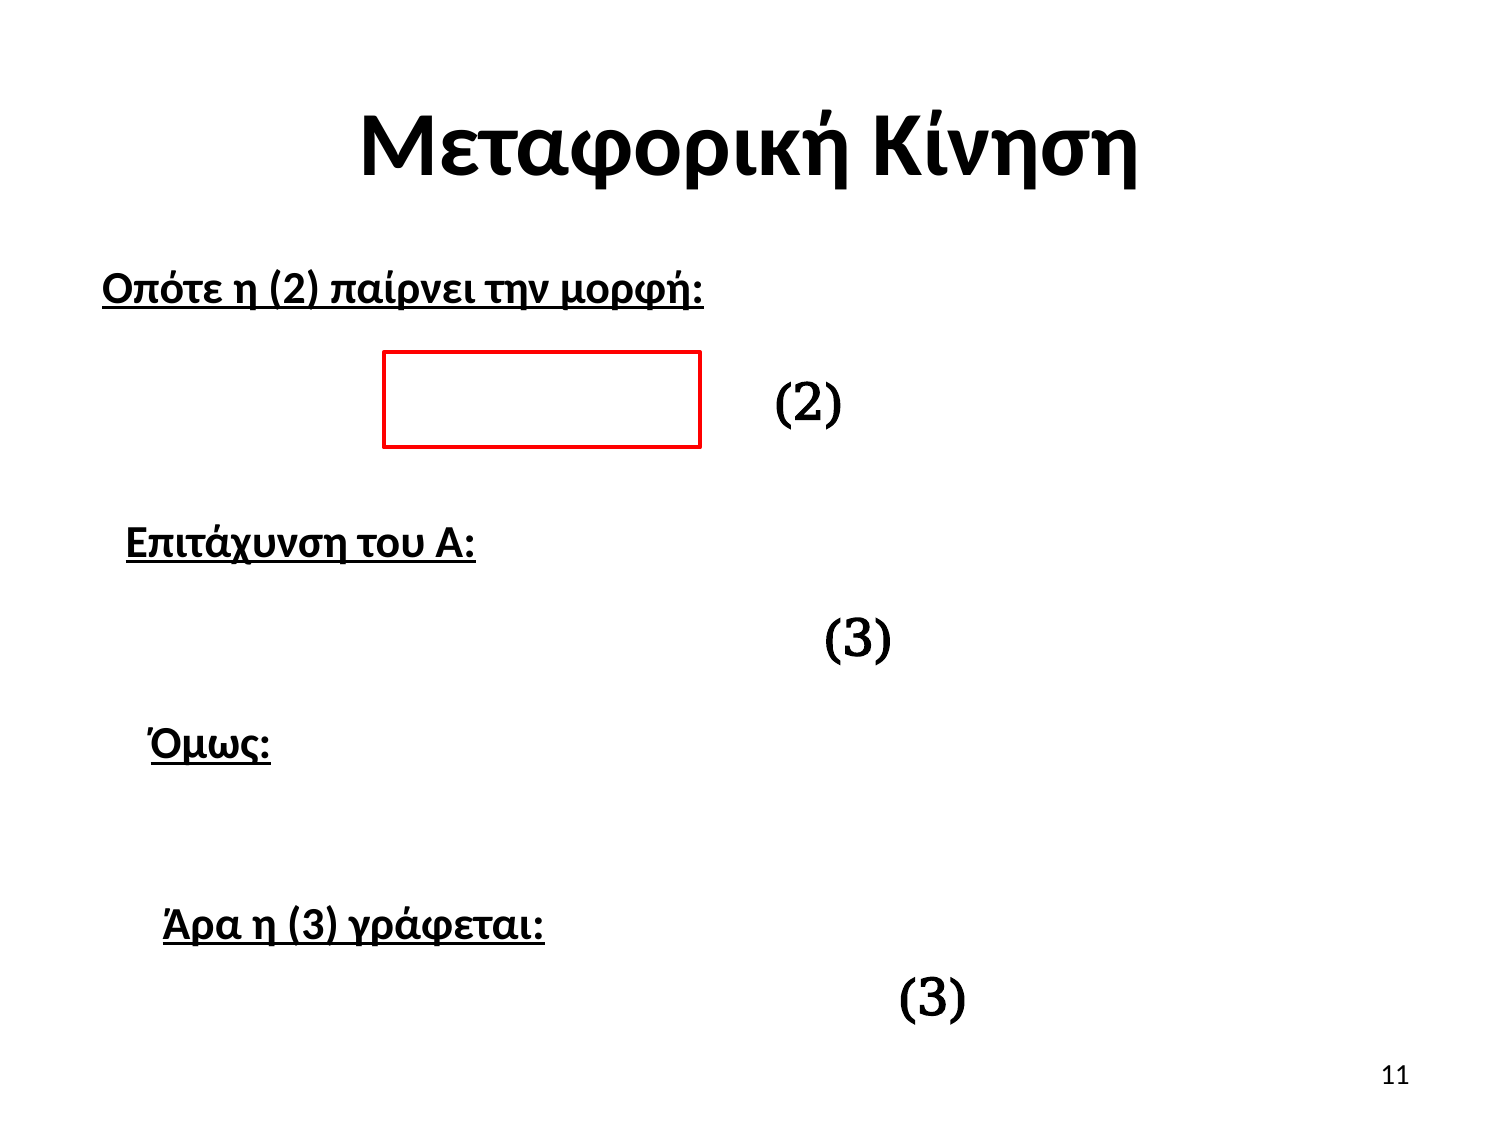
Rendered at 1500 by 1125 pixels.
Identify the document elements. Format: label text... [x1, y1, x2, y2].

slide_number 11 [1074, 1042, 1425, 1103]
text_box Οπότε η (2) παίρνει την μορφή: [86, 243, 750, 321]
text_box [382, 350, 702, 449]
text_box (2) [756, 362, 861, 437]
text_box Άρα η (3) γράφεται: [147, 879, 811, 957]
text_box (3) [806, 597, 910, 673]
title Μεταφορική Κίνηση [75, 45, 1425, 233]
text_box Όμως: [135, 698, 799, 776]
text_box Eπιτάχυνση του Α: [110, 497, 774, 575]
text_box (3) [880, 957, 985, 1032]
